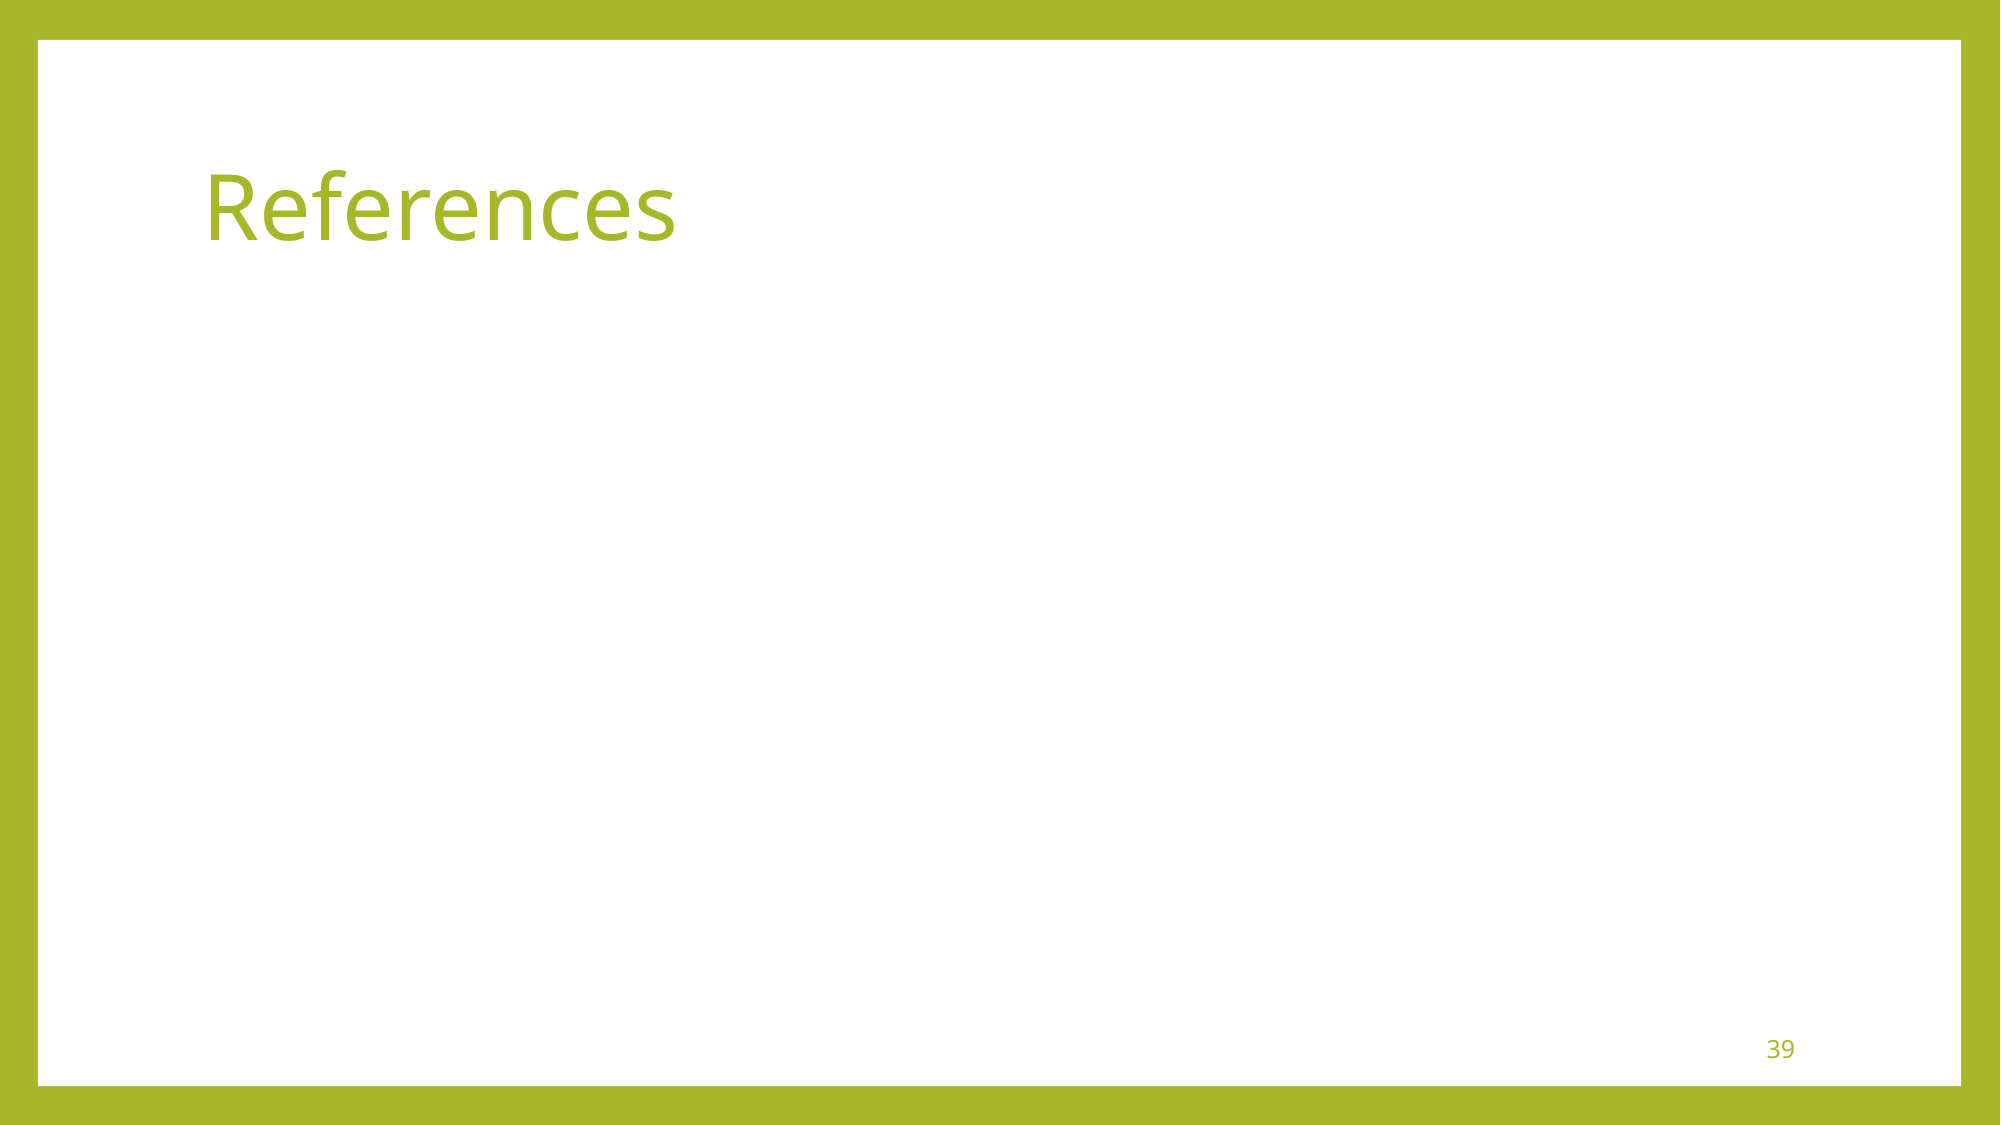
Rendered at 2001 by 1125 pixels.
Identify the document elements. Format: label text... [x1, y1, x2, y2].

title References [187, 99, 1808, 323]
slide_number 39 [1530, 1020, 1811, 1081]
